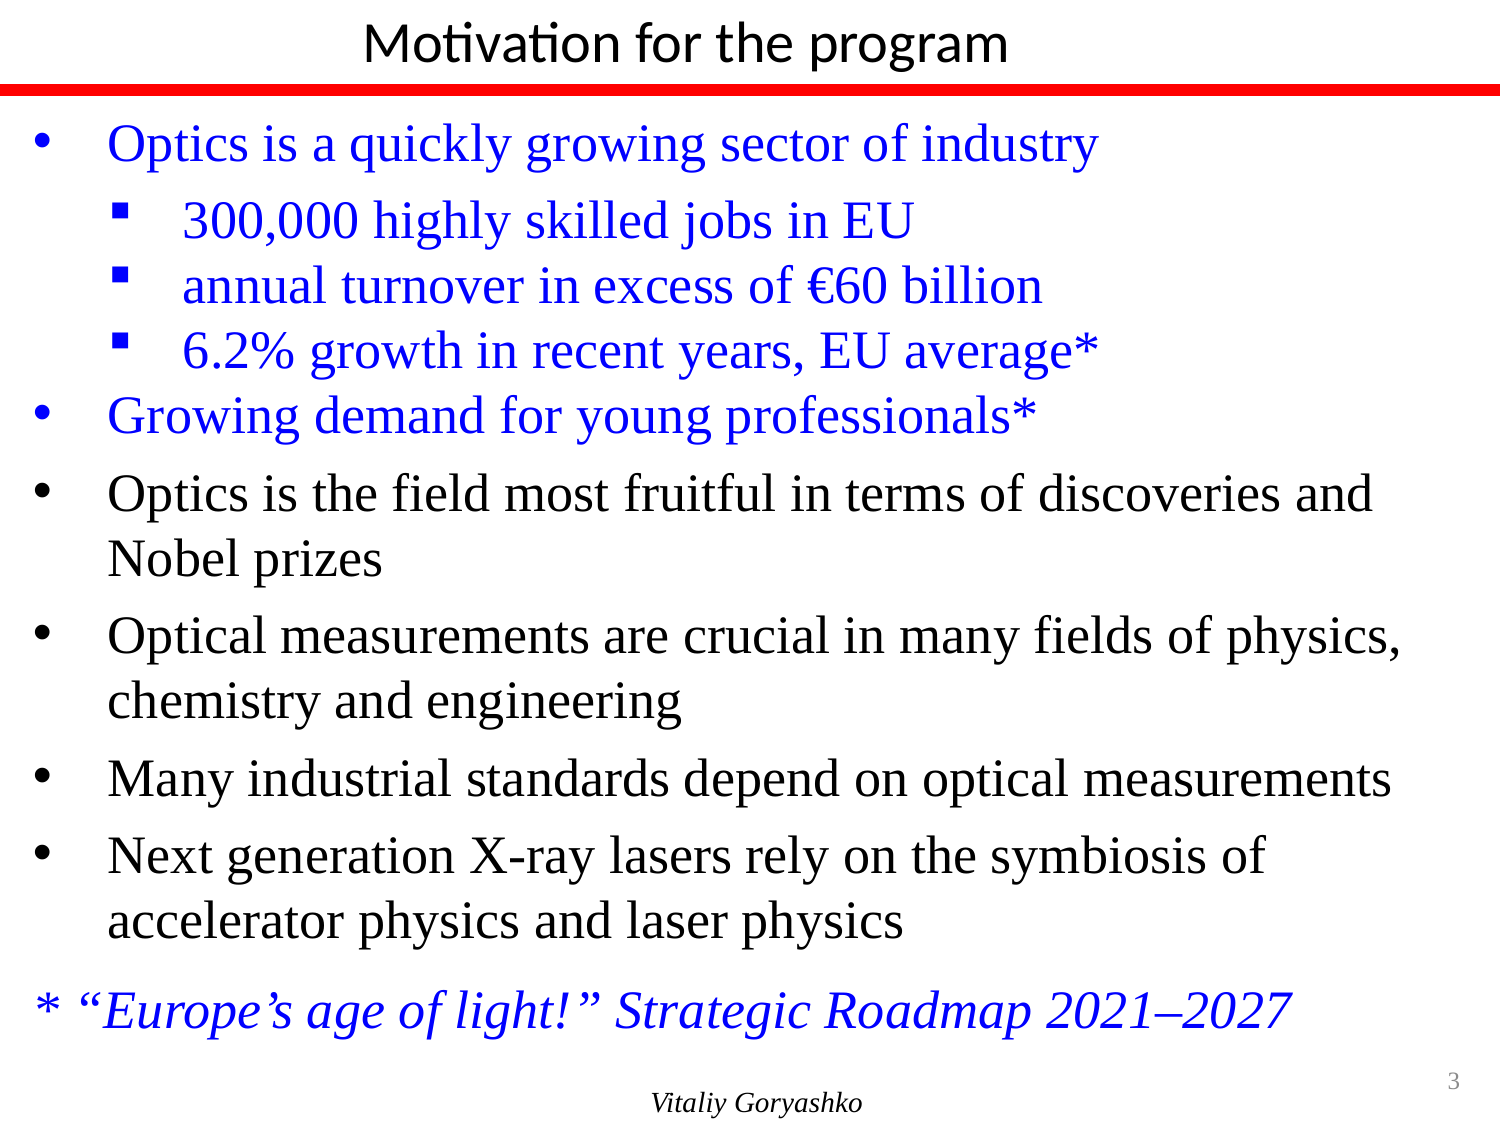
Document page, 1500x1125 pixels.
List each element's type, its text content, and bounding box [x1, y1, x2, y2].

slide_number 3 [1125, 1050, 1475, 1110]
text_box Optics is a quickly growing sector of industry 300,000 highly skilled jobs in EU annual turnover in excess of €60 billion 6.2% growth in recent years, EU average* Growing demand for young professionals* Optics is the field most fruitful in terms of discoveries and Nobel prizes Optical measurements are crucial in many fields of physics, chemistry and engineering Many industrial standards depend on optical measurements Next generation X-ray lasers rely on the symbiosis of accelerator physics and laser physics * “Europe’s age of light!” Strategic Roadmap 2021–2027 [32, 99, 1463, 1047]
footer Vitaliy Goryashko [635, 1076, 888, 1122]
text_box Motivation for the program [362, 4, 1146, 75]
